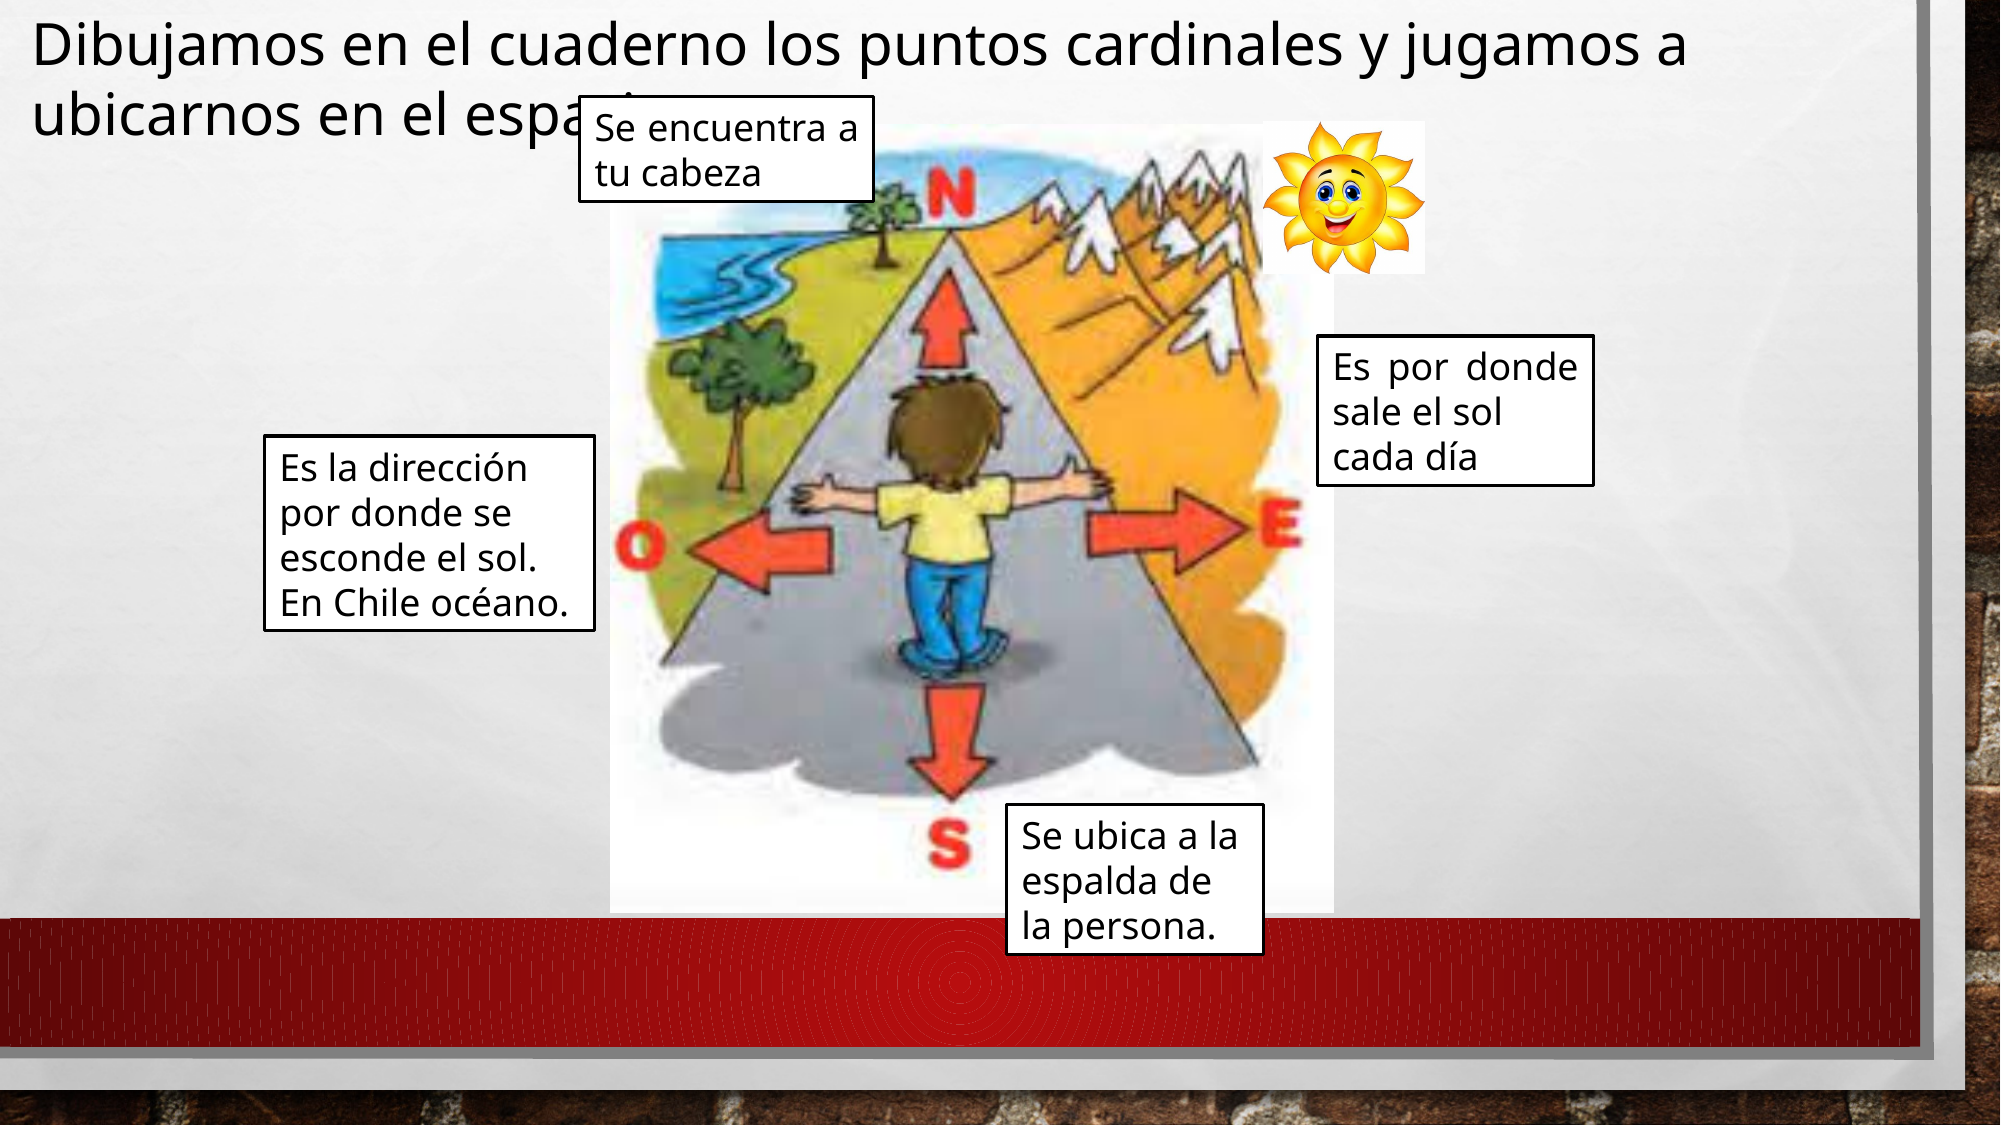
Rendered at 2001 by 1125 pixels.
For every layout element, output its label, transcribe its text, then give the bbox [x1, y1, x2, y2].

picture [609, 121, 1426, 913]
text_box Dibujamos en el cuaderno los puntos cardinales y jugamos a ubicarnos en el espacio. [17, 0, 1890, 155]
picture [0, 0, 2000, 1125]
text_box Es la dirección por donde se esconde el sol. En Chile océano. [263, 434, 596, 632]
text_box Se ubica a la espalda de la persona. [1005, 913, 1265, 956]
text_box Es por donde sale el sol cada día [1335, 334, 1595, 487]
text_box Se encuentra a tu cabeza [578, 95, 875, 203]
